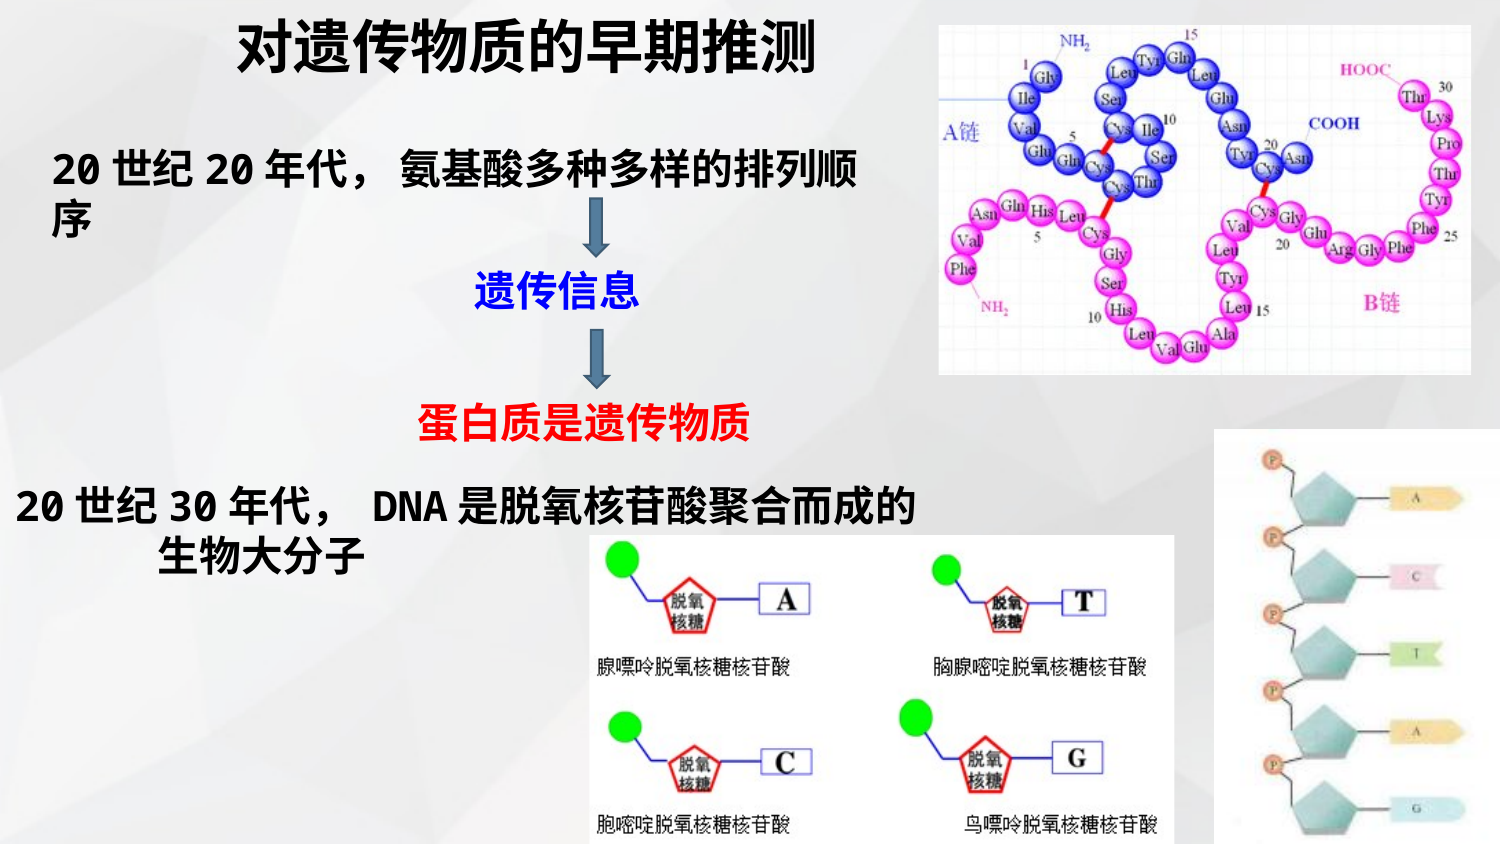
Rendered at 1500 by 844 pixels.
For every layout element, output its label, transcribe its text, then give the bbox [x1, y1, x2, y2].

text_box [402, 329, 793, 455]
text_box 对遗传物质的早期推测 [166, 0, 830, 87]
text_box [402, 198, 793, 324]
text_box 20世纪20年代， 氨基酸多种多样的排列顺序 [36, 135, 913, 300]
picture [0, 0, 1500, 844]
text_box 20世纪30年代， DNA是脱氧核苷酸聚合而成的 生物大分子 [0, 472, 1213, 638]
